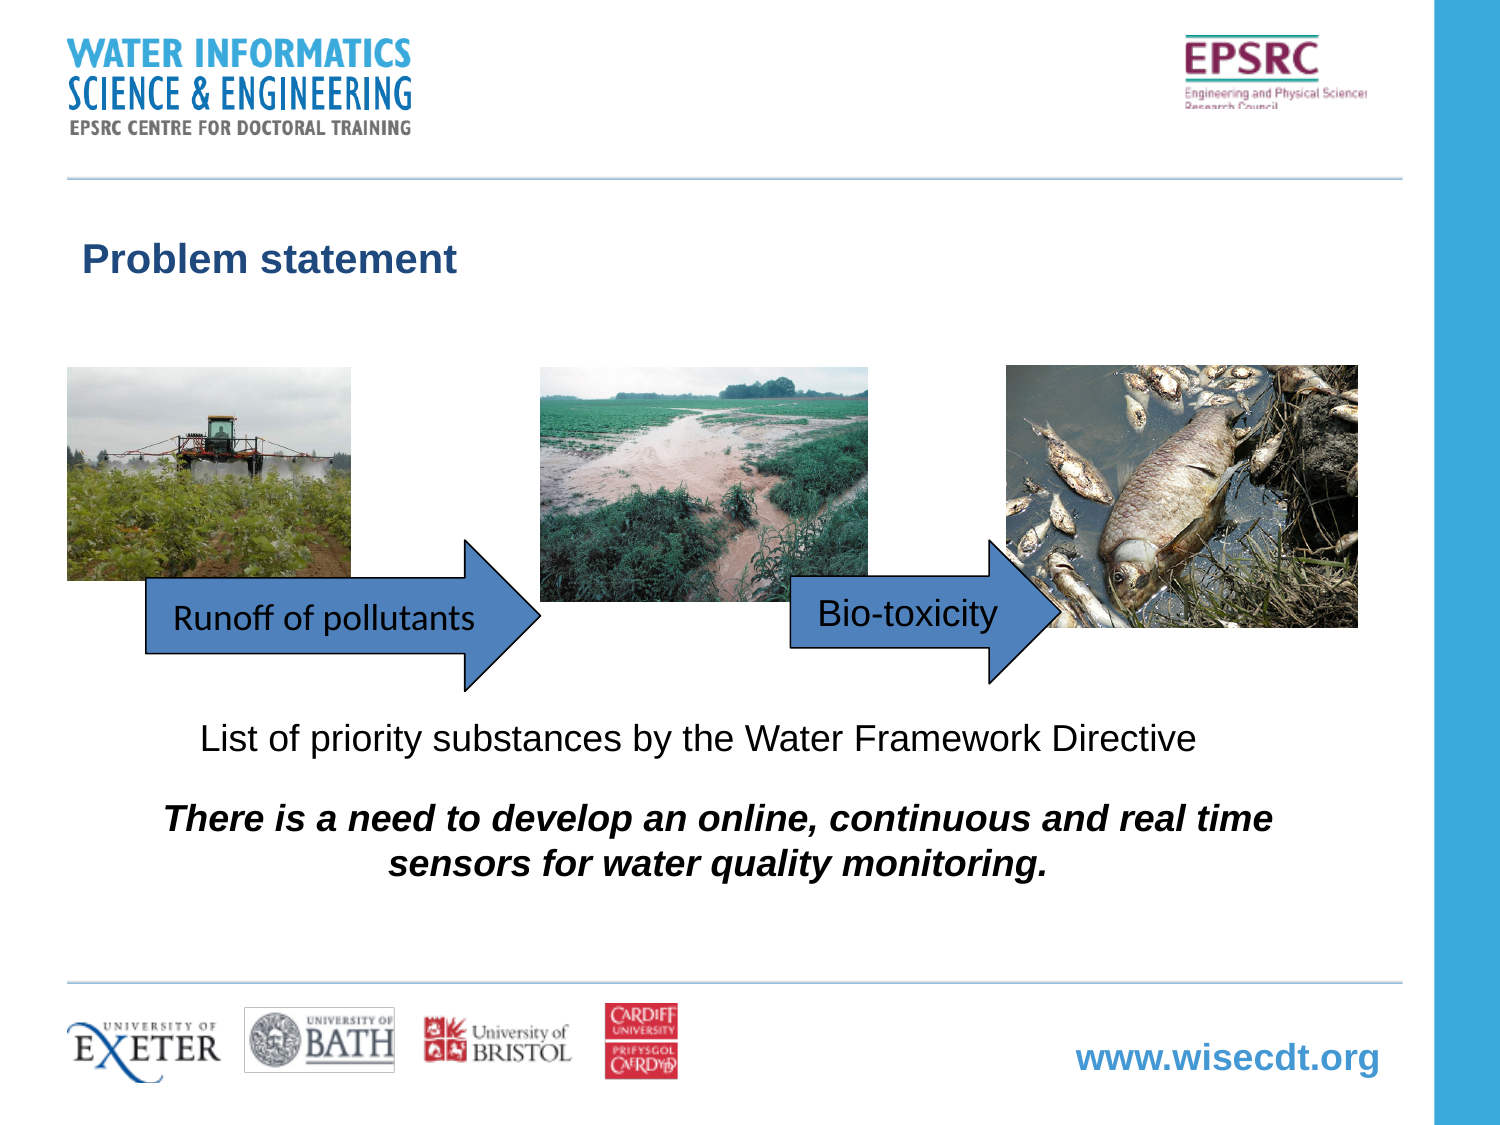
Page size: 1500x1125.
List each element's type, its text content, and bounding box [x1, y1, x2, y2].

text_box Problem statement [67, 224, 986, 290]
picture [1185, 35, 1368, 109]
picture [66, 977, 1403, 984]
text_box Bio-toxicity [790, 540, 1036, 684]
picture [540, 367, 869, 602]
picture [1006, 365, 1358, 629]
picture [66, 35, 466, 158]
picture [66, 1003, 678, 1083]
text_box There is a need to develop an online, continuous and real time sensors for water quality monitoring. [145, 786, 1292, 892]
text_box List of priority substances by the Water Framework Directive [185, 706, 1412, 766]
text_box Runoff of pollutants [145, 540, 541, 692]
picture [66, 367, 352, 581]
text_box www.wisecdt.org [1061, 1025, 1412, 1086]
picture [66, 173, 1403, 180]
